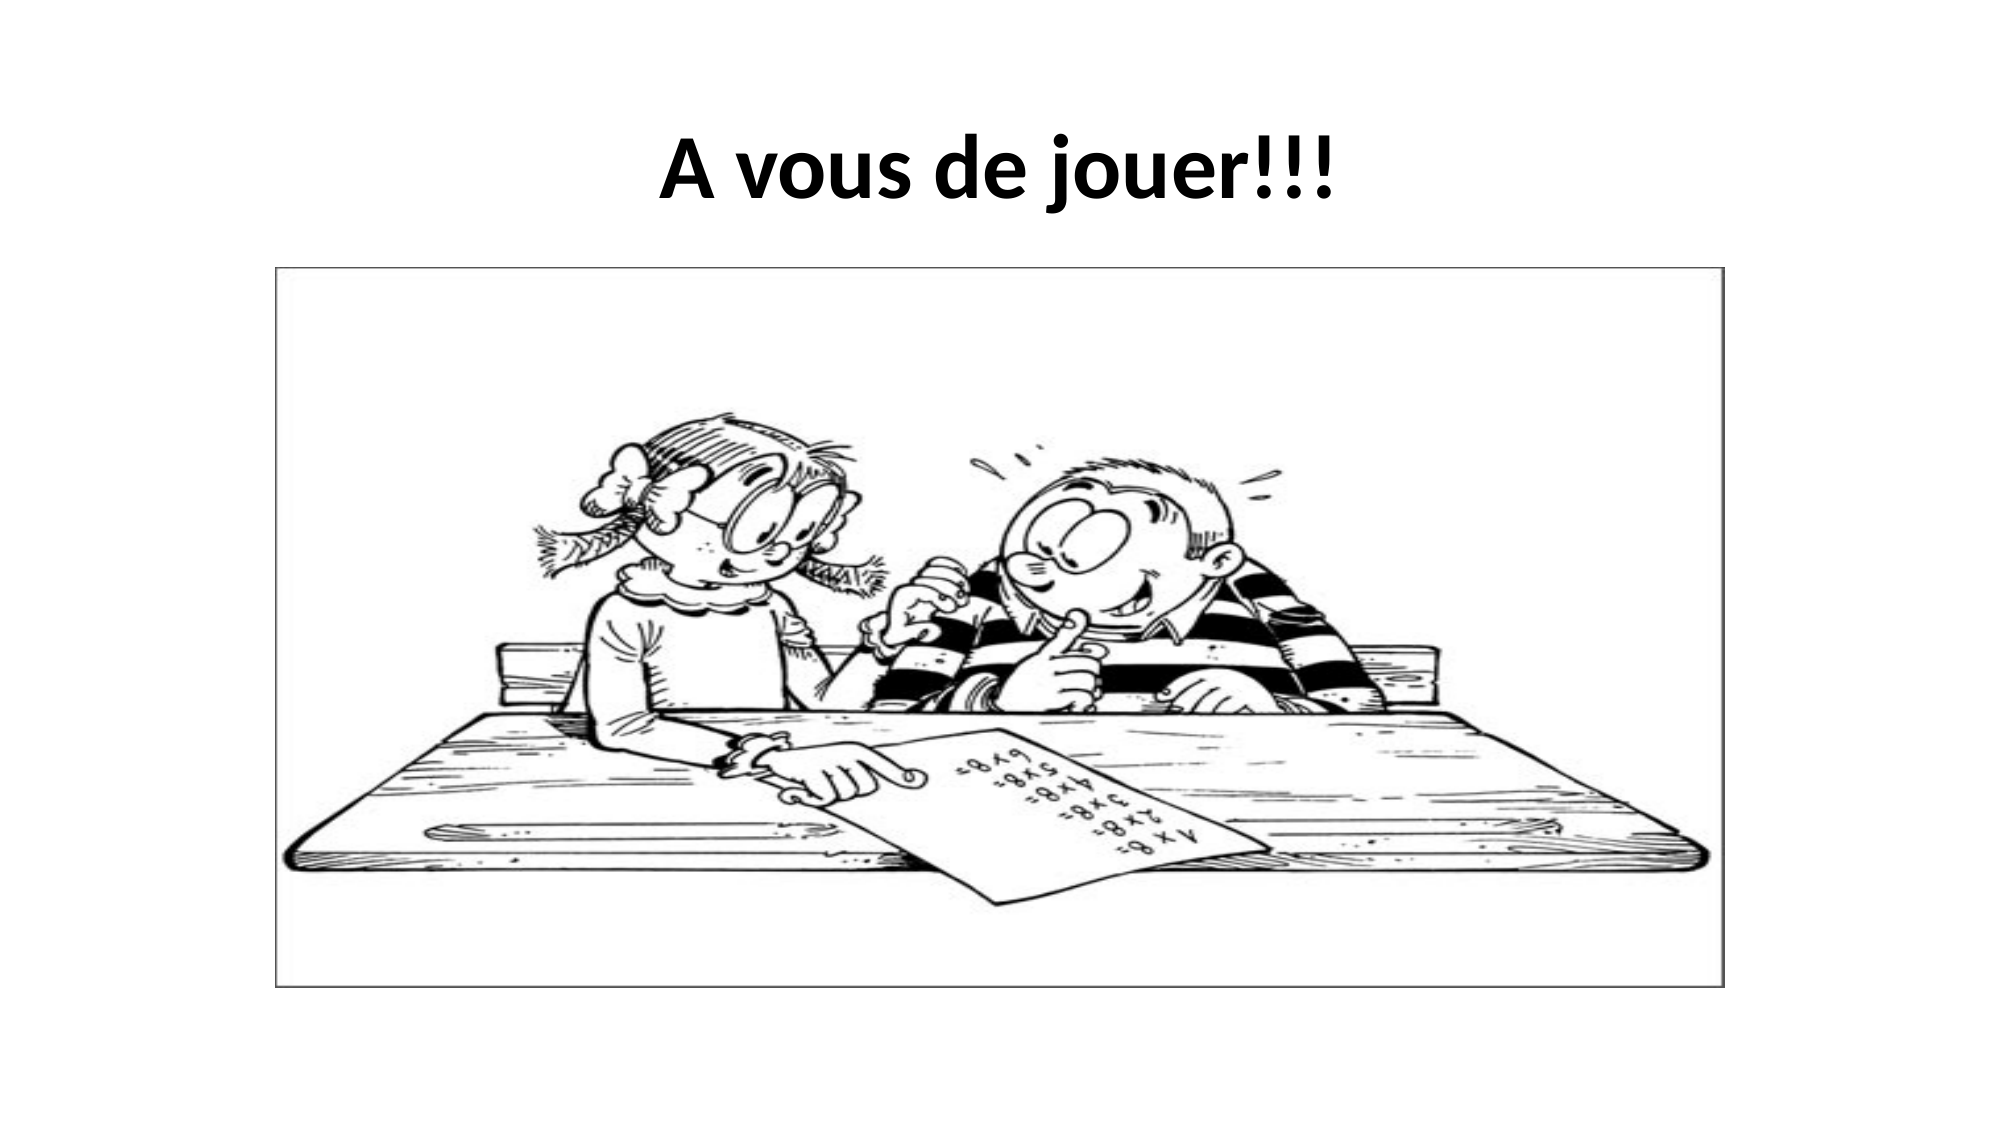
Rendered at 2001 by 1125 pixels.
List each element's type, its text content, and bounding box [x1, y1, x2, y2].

title A vous de jouer!!! [137, 59, 1863, 278]
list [275, 267, 1725, 988]
